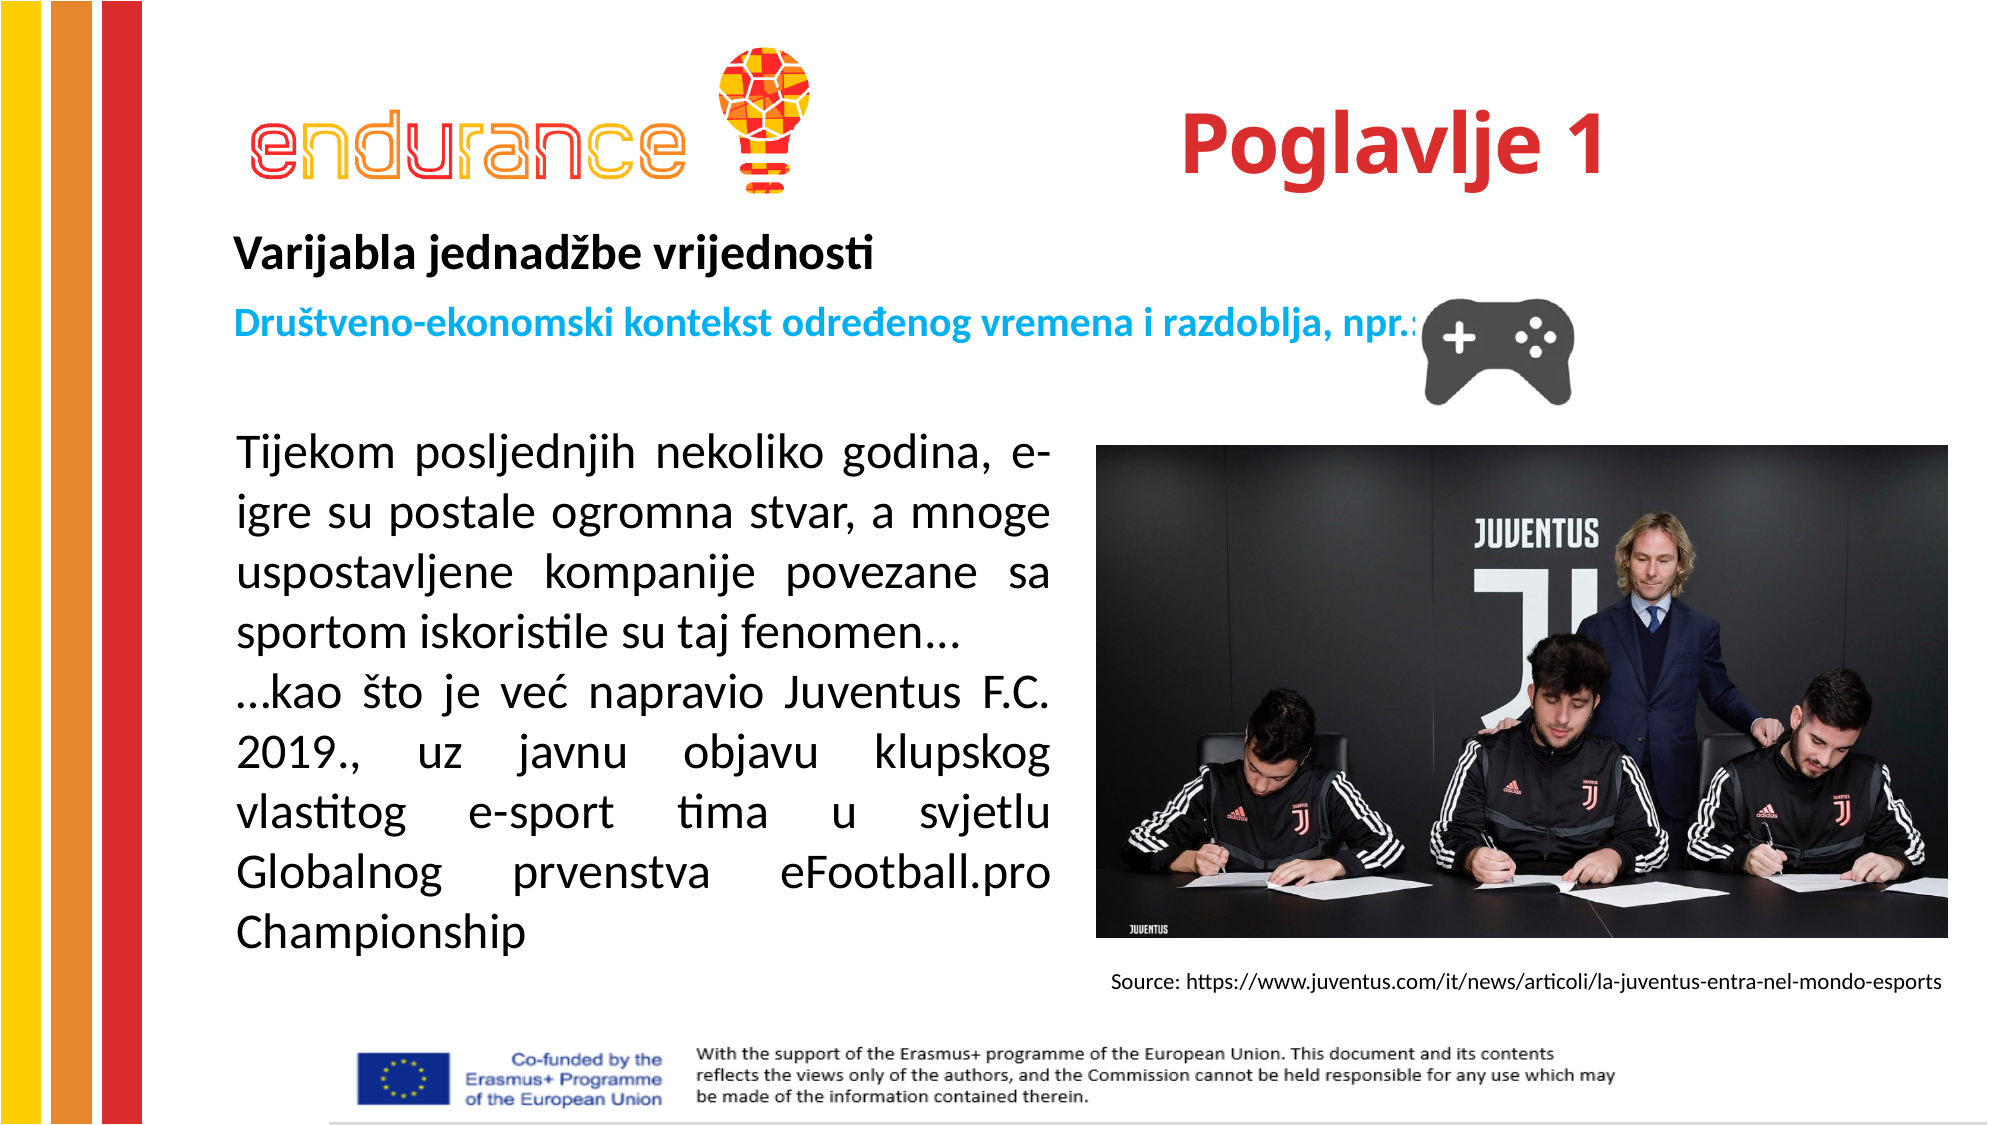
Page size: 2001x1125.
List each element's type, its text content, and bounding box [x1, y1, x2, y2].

picture [329, 1032, 1987, 1125]
text_box [0, 0, 43, 1125]
picture [1414, 292, 1581, 411]
subtitle Varijabla jednadžbe vrijednosti Društveno-ekonomski kontekst određenog vremena i razdoblja, npr.: [219, 211, 1817, 955]
picture [1096, 445, 1948, 938]
text_box [100, 0, 144, 1125]
picture [218, 27, 845, 212]
text_box [49, 0, 94, 1125]
text_box Tijekom posljednjih nekoliko godina, e-igre su postale ogromna stvar, a mnoge uspostavljene kompanije povezane sa sportom iskoristile su taj fenomen... …kao što je već napravio Juventus F.C. 2019., uz javnu objavu klupskog vlastitog e-sport tima u svjetlu Globalnog prvenstva eFootball.pro Championship [221, 410, 1067, 1033]
text_box Source: https://www.juventus.com/it/news/articoli/la-juventus-entra-nel-mondo-esports [1096, 958, 1961, 1002]
text_box Poglavlje 1 [864, 90, 1948, 200]
